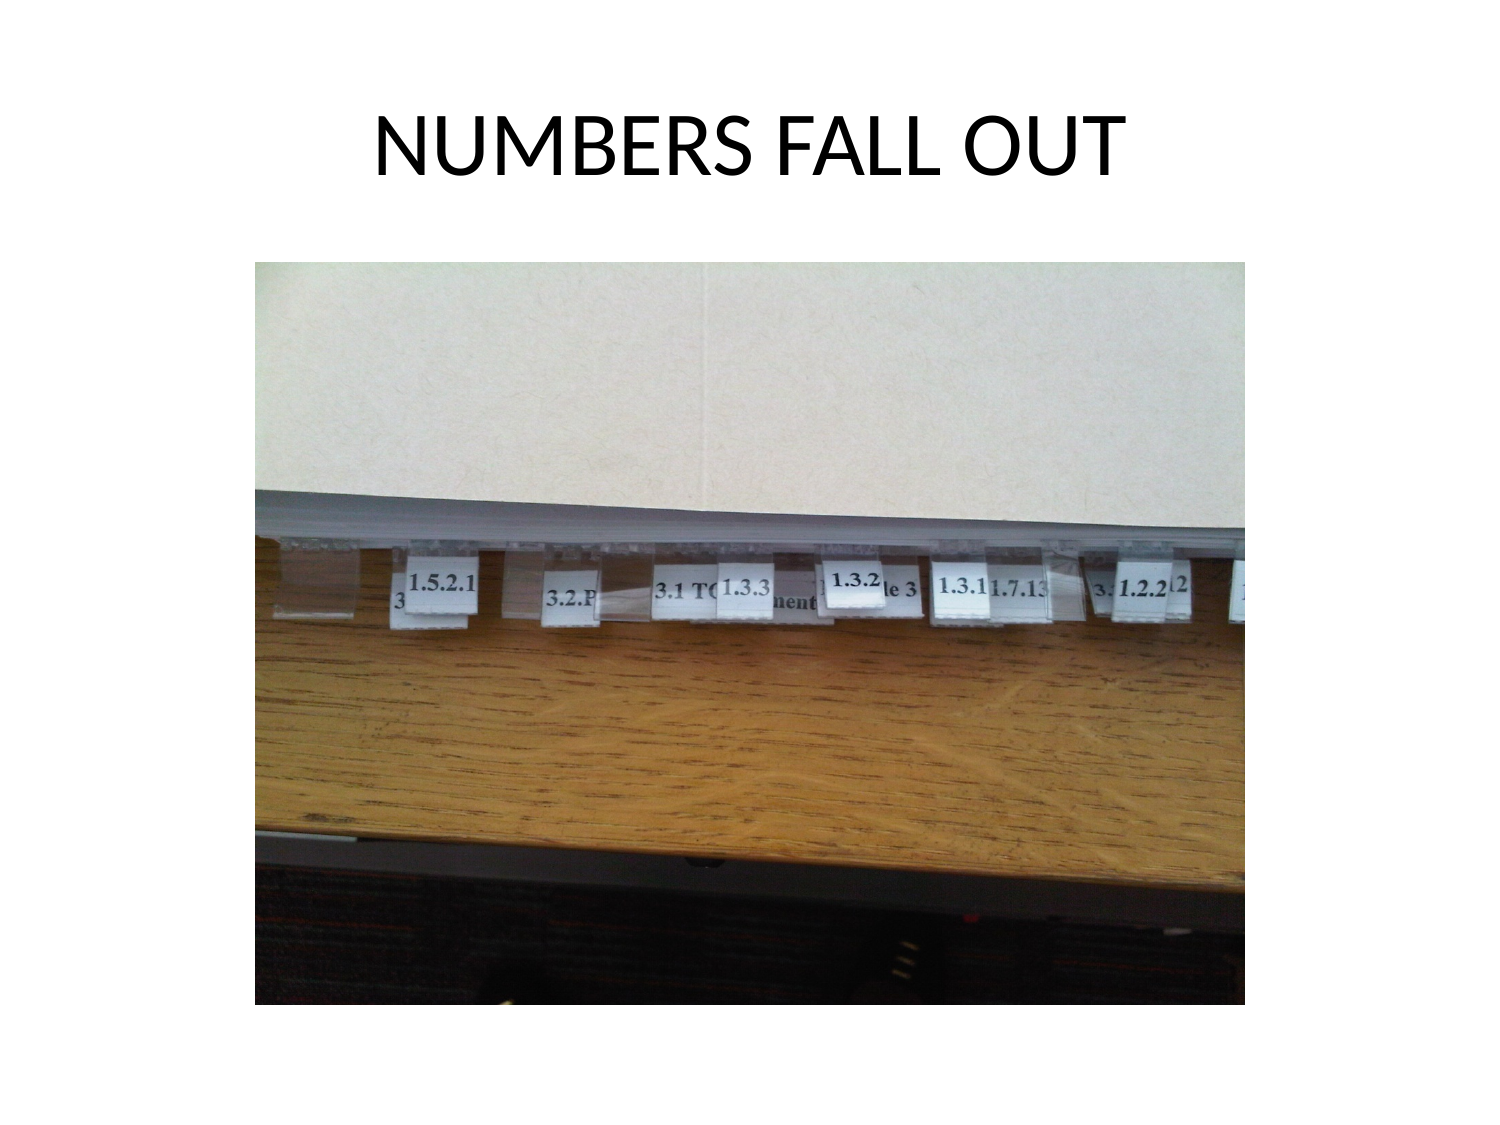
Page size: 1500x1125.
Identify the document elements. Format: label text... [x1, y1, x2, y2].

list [254, 262, 1246, 1006]
title NUMBERS FALL OUT [75, 45, 1425, 233]
